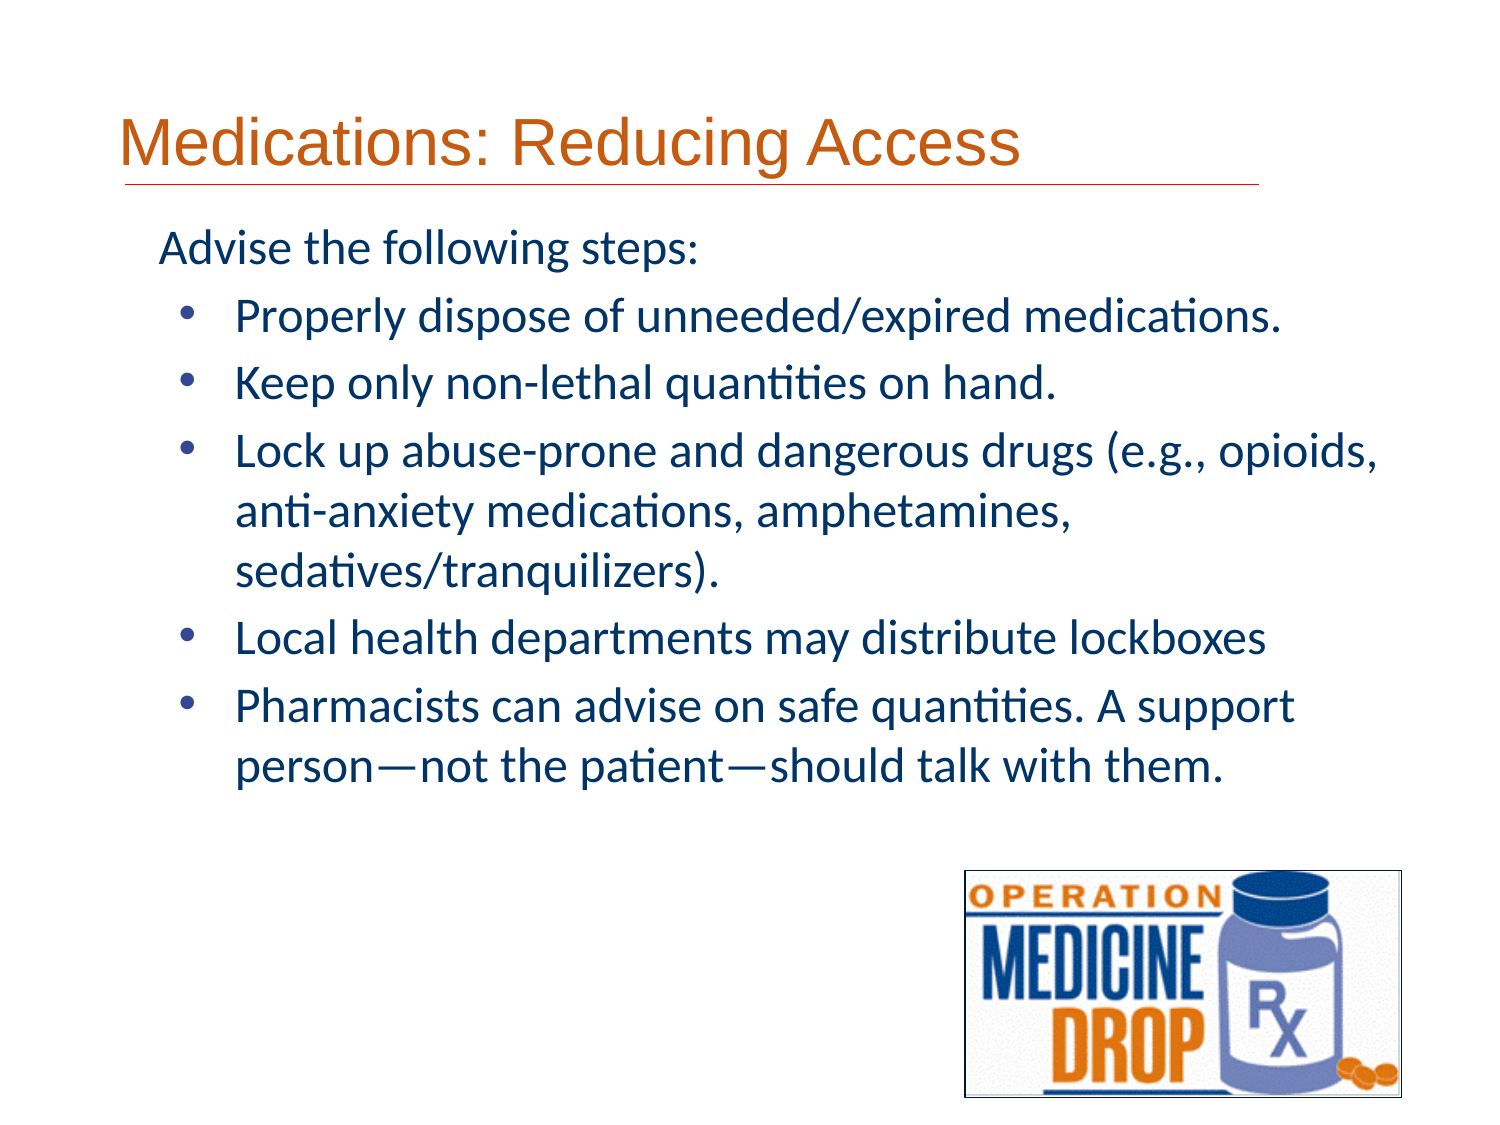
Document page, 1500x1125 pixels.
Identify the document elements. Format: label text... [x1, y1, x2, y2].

title Medications: Reducing Access [103, 0, 1397, 278]
picture [965, 871, 1401, 1097]
list Advise the following steps: Properly dispose of unneeded/expired medications. Keep only non-lethal quantities on hand. Lock up abuse-prone and dangerous drugs (e.g., opioids, anti-anxiety medications, amphetamines, sedatives/tranquilizers). Local health departments may distribute lockboxes Pharmacists can advise on safe quantities. A support person—not the patient—should talk with them. [125, 207, 1430, 970]
